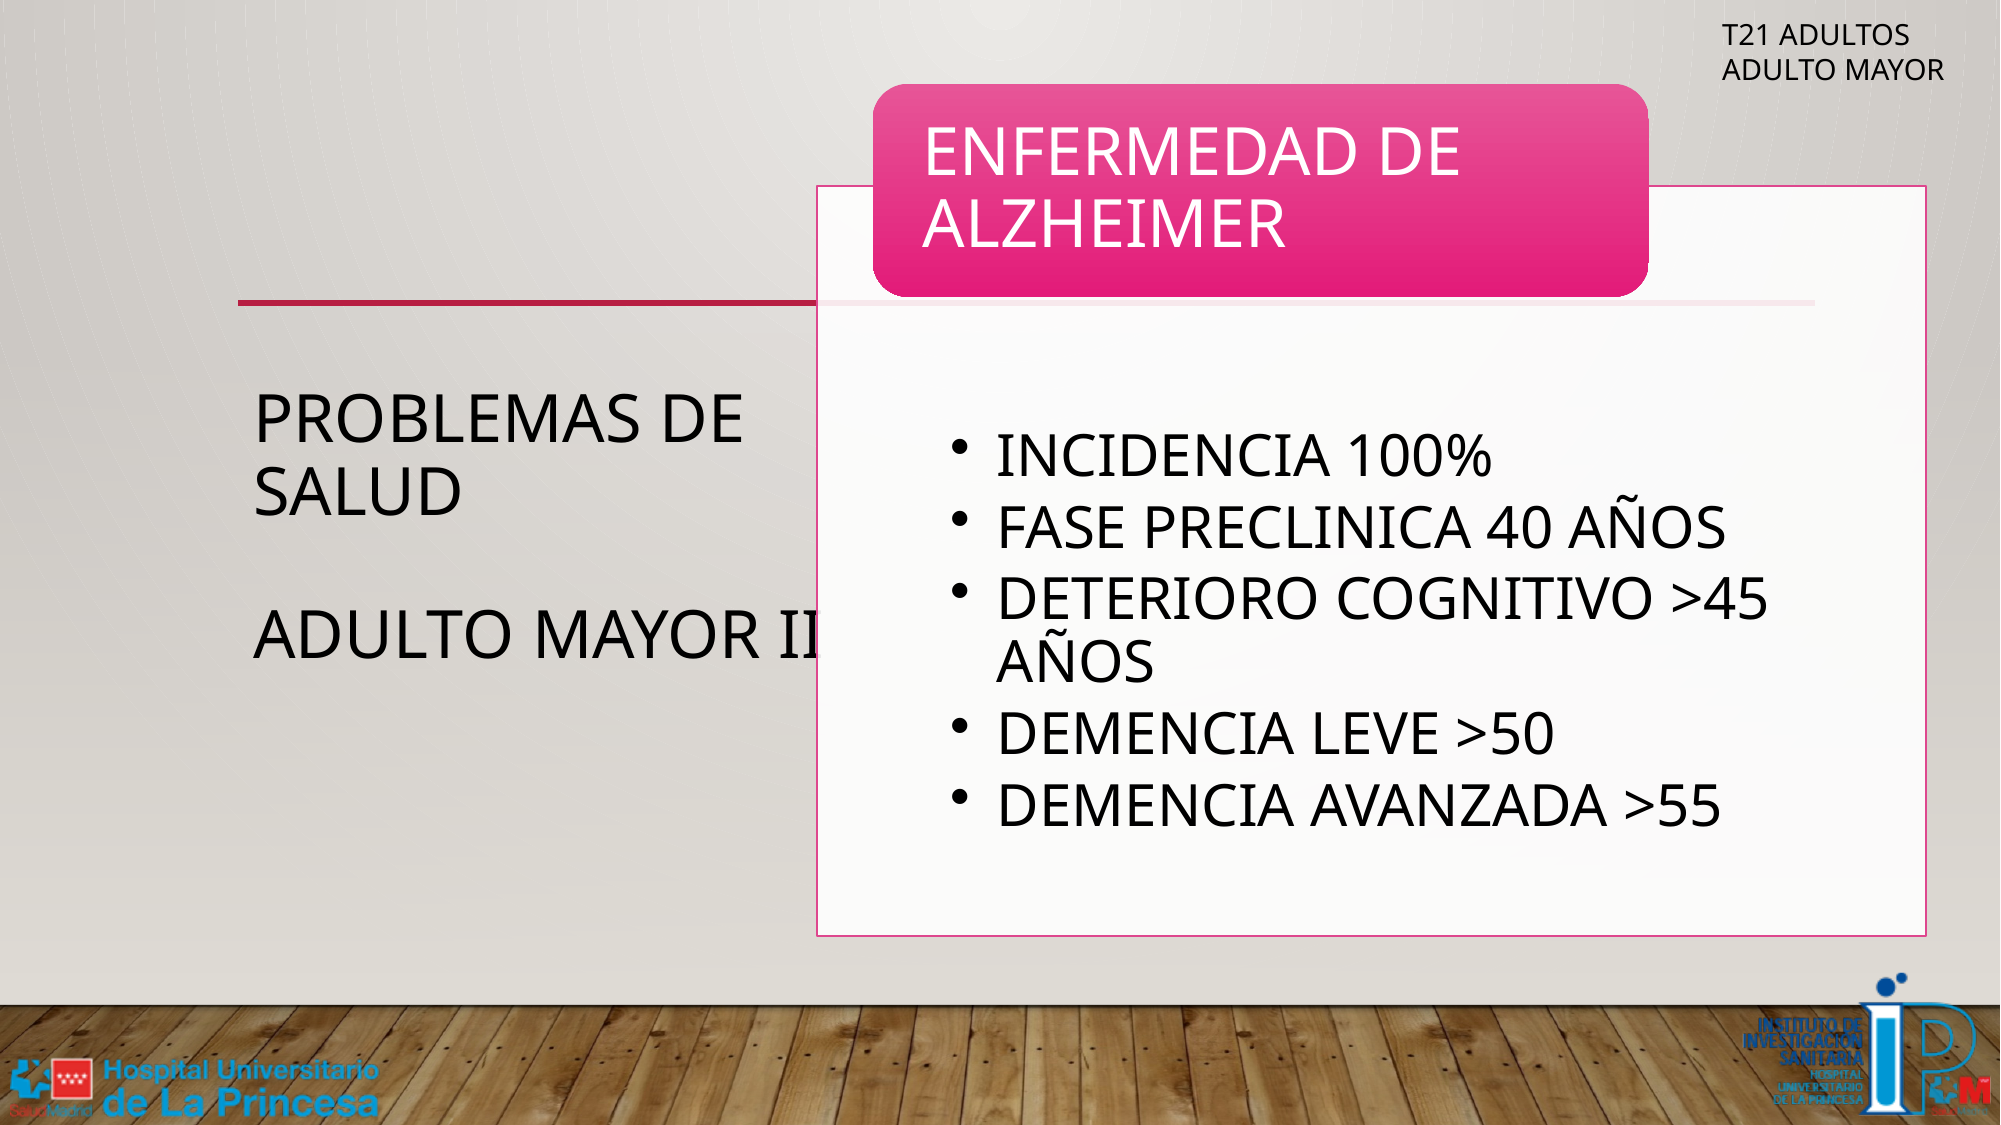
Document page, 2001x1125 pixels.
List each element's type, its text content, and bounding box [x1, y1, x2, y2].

text_box T21 ADULTOS ADULTO MAYOR [1707, 8, 2000, 94]
picture [0, 968, 2000, 1125]
title PROBLEMAS DE SALUD ADULTO MAYOR II [238, 377, 816, 817]
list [816, 79, 1927, 946]
